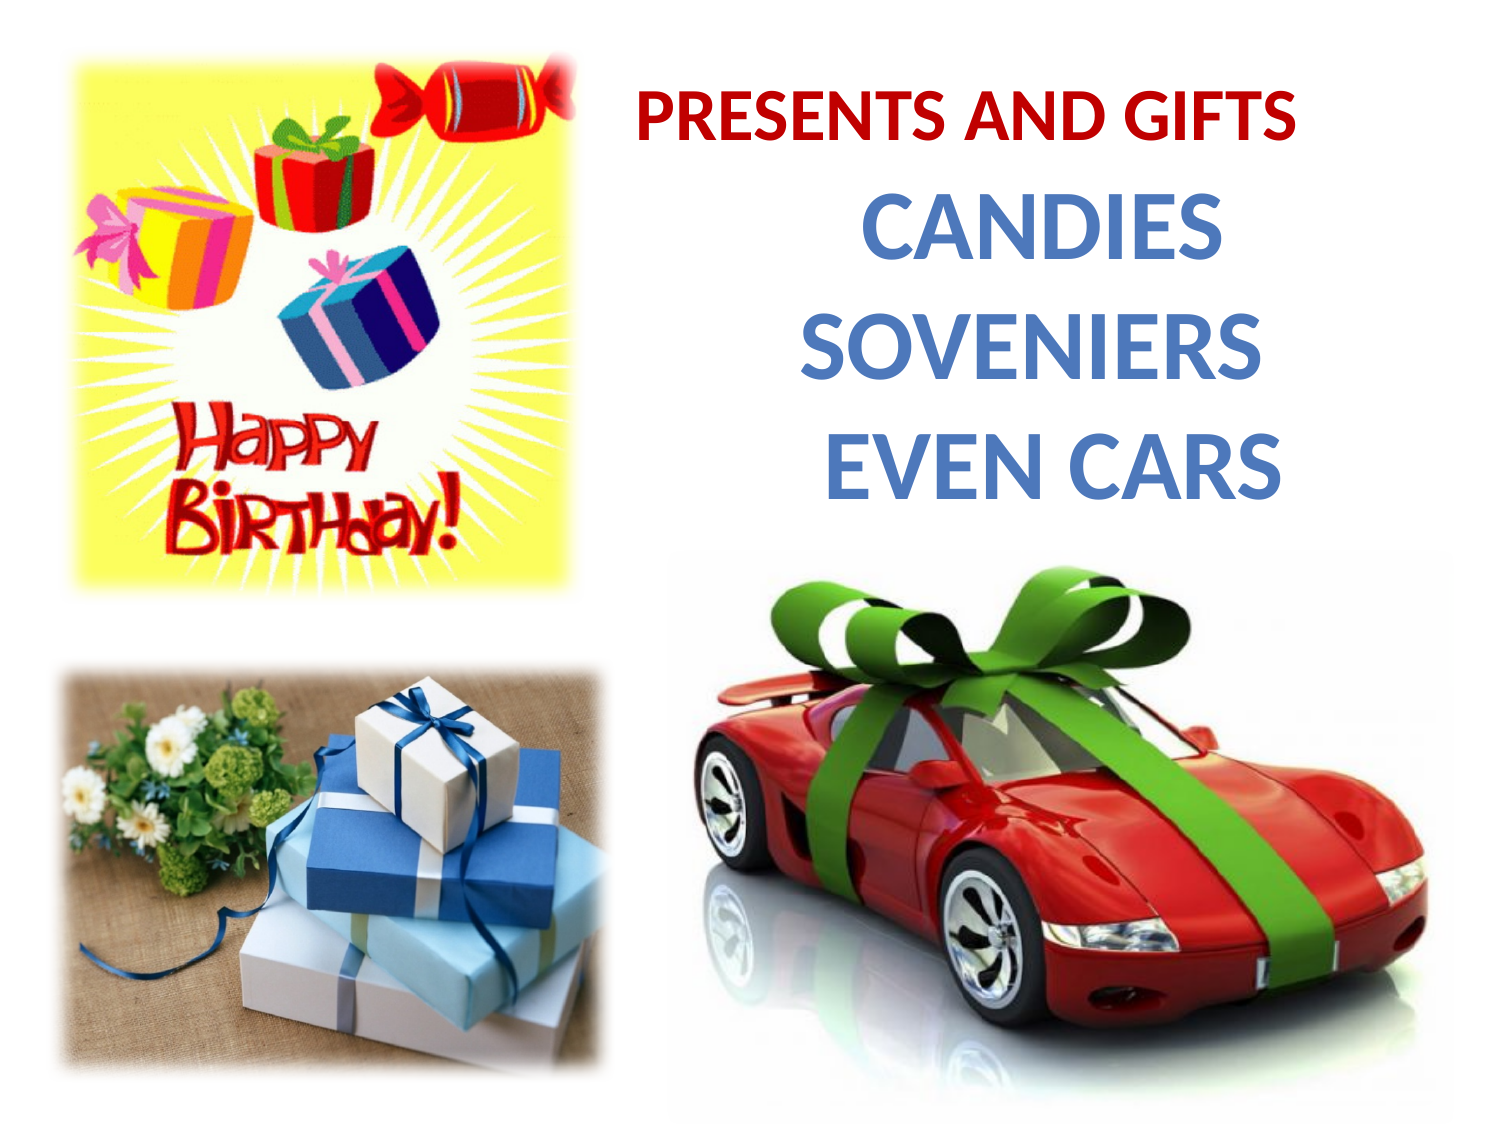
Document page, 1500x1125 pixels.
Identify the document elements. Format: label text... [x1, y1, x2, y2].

text_box PRESENTS AND GIFTS [621, 58, 1348, 164]
picture [667, 550, 1454, 1125]
picture [58, 46, 587, 605]
text_box CANDIES SOVENIERS EVEN CARS [656, 152, 1430, 528]
picture [46, 656, 616, 1084]
